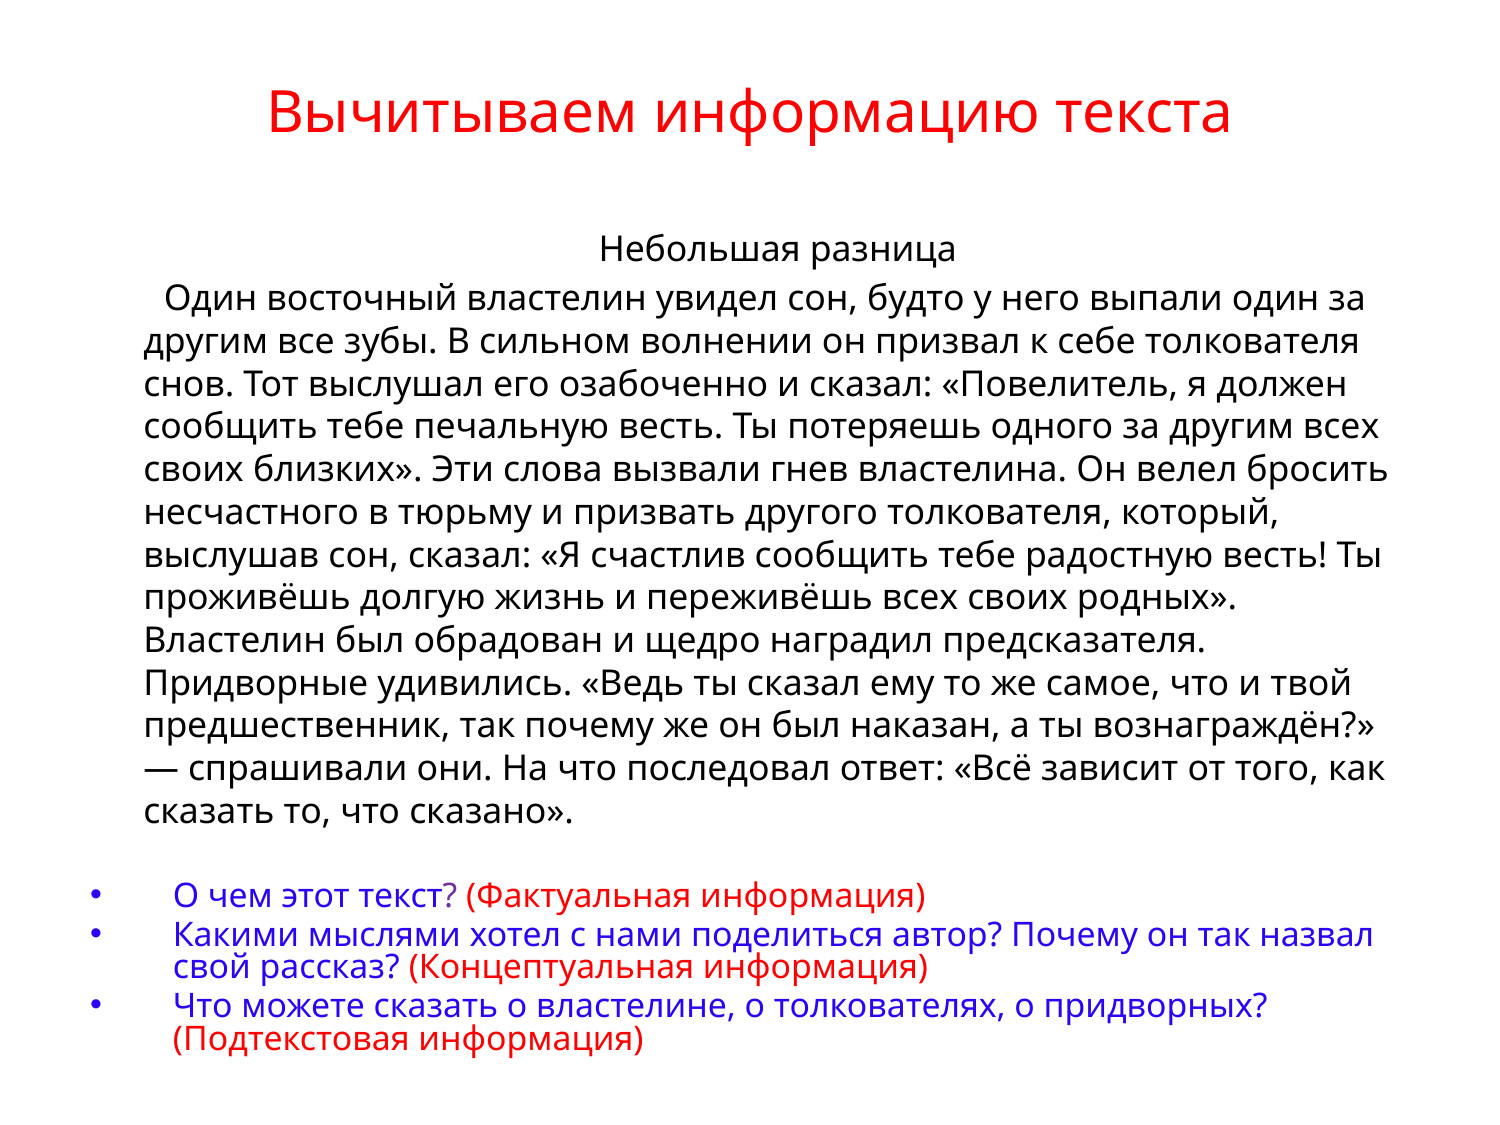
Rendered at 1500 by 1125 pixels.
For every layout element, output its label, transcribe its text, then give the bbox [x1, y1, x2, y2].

list Небольшая разница Один восточный властелин увидел сон, будто у него выпали один за другим все зубы. В сильном волнении он призвал к себе толкователя снов. Тот выслушал его озабоченно и сказал: «Повелитель, я должен сообщить тебе печальную весть. Ты потеряешь одного за другим всех своих близких». Эти слова вызвали гнев властелина. Он велел бросить несчастного в тюрьму и призвать другого толкователя, который, выслушав сон, сказал: «Я счастлив сообщить тебе радостную весть! Ты проживёшь долгую жизнь и переживёшь всех своих родных». Властелин был обрадован и щедро наградил предсказателя. Придворные удивились. «Ведь ты сказал ему то же самое, что и твой предшественник, так почему же он был наказан, а ты вознаграждён?» — спрашивали они. На что последовал ответ: «Всё зависит от того, как сказать то, что сказано». О чем этот текст? (Фактуальная информация) Какими мыслями хотел с нами поделиться автор? Почему он так назвал свой рассказ? (Концептуальная информация) Что можете сказать о властелине, о толкователях, о придворных? (Подтекстовая информация) [74, 172, 1426, 1095]
title Вычитываем информацию текста [74, 44, 1426, 172]
